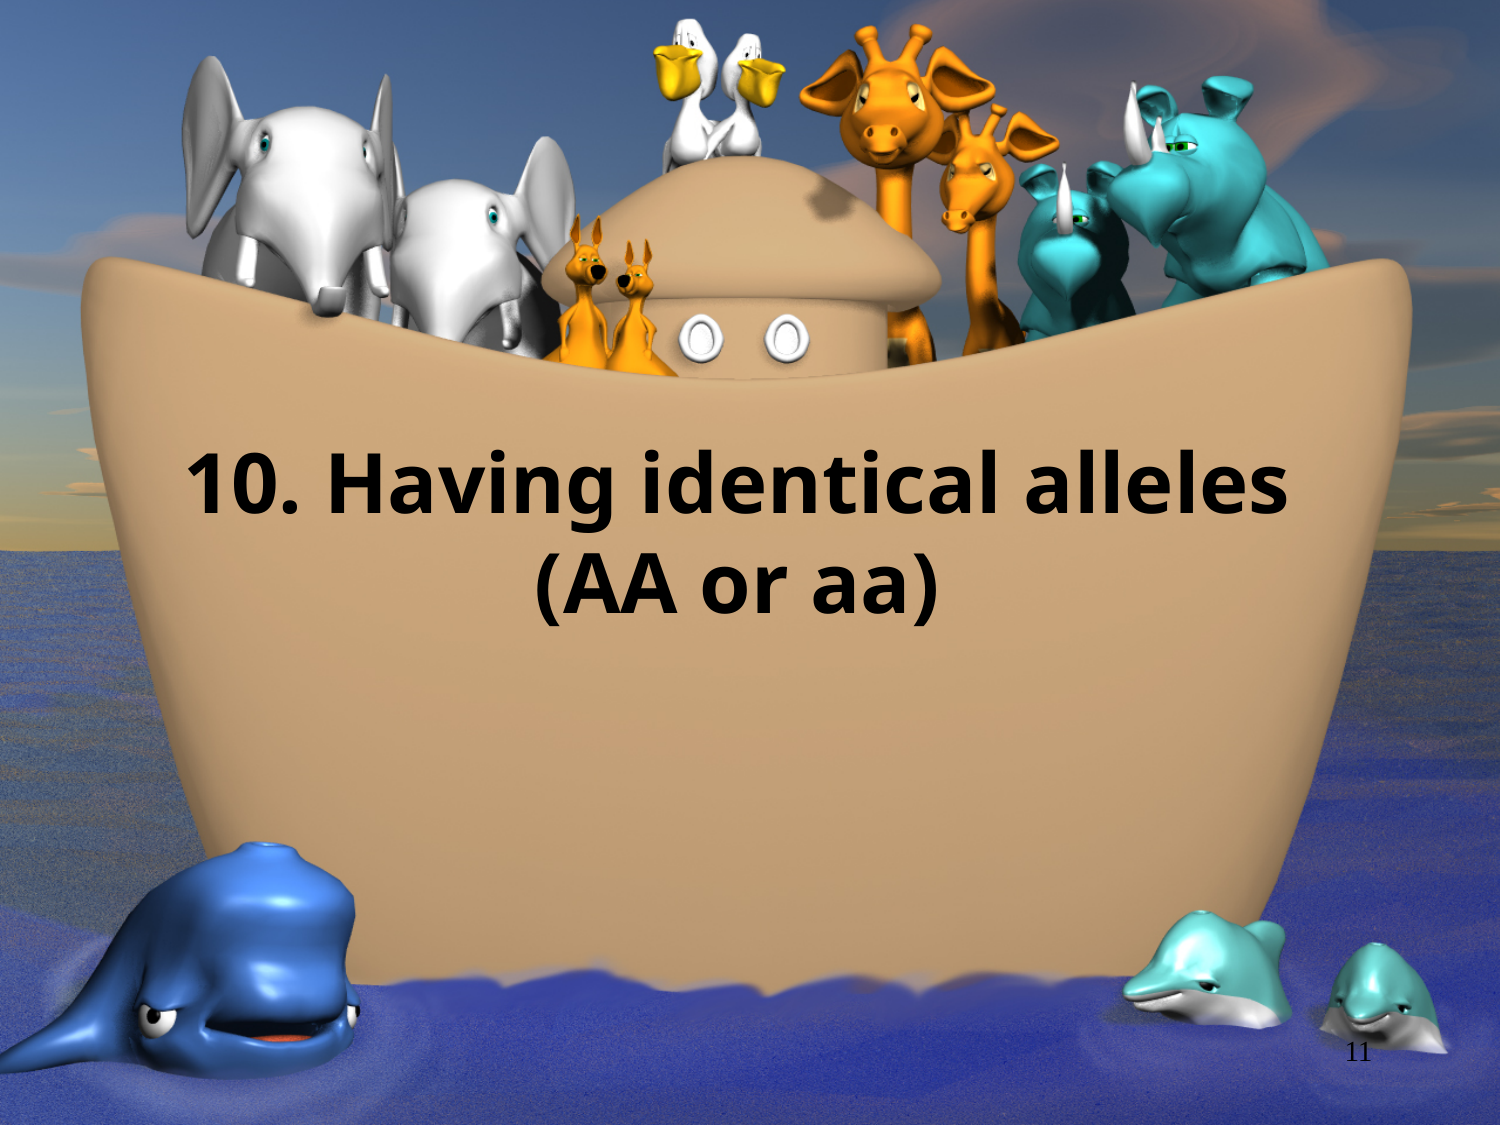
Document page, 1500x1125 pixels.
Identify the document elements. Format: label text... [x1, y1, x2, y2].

title 10. Having identical alleles (AA or aa) [99, 524, 1376, 638]
slide_number 11 [1074, 1024, 1388, 1101]
picture [0, 0, 1500, 1125]
